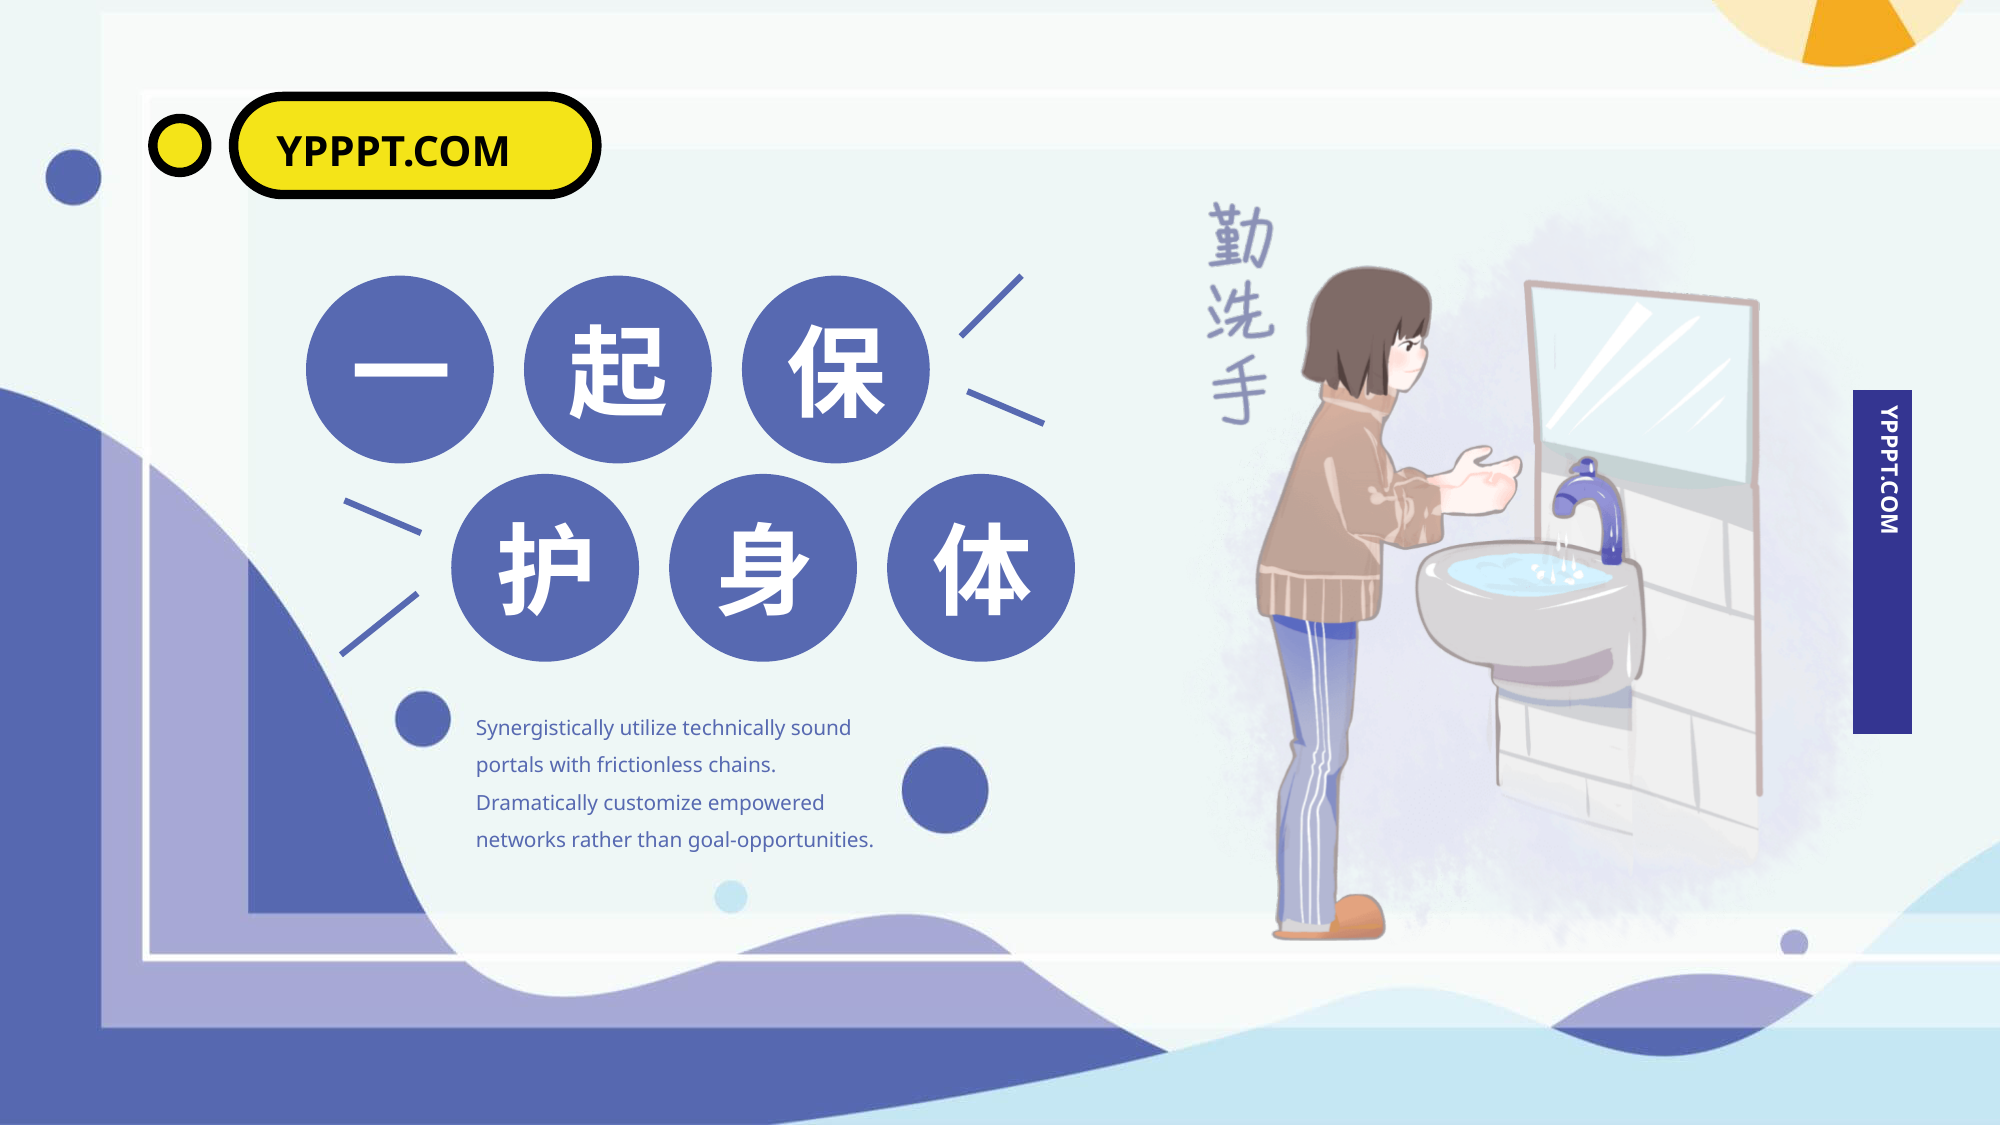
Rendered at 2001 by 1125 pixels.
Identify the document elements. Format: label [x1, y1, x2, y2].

text_box [305, 275, 1075, 662]
picture [0, 0, 2000, 1125]
